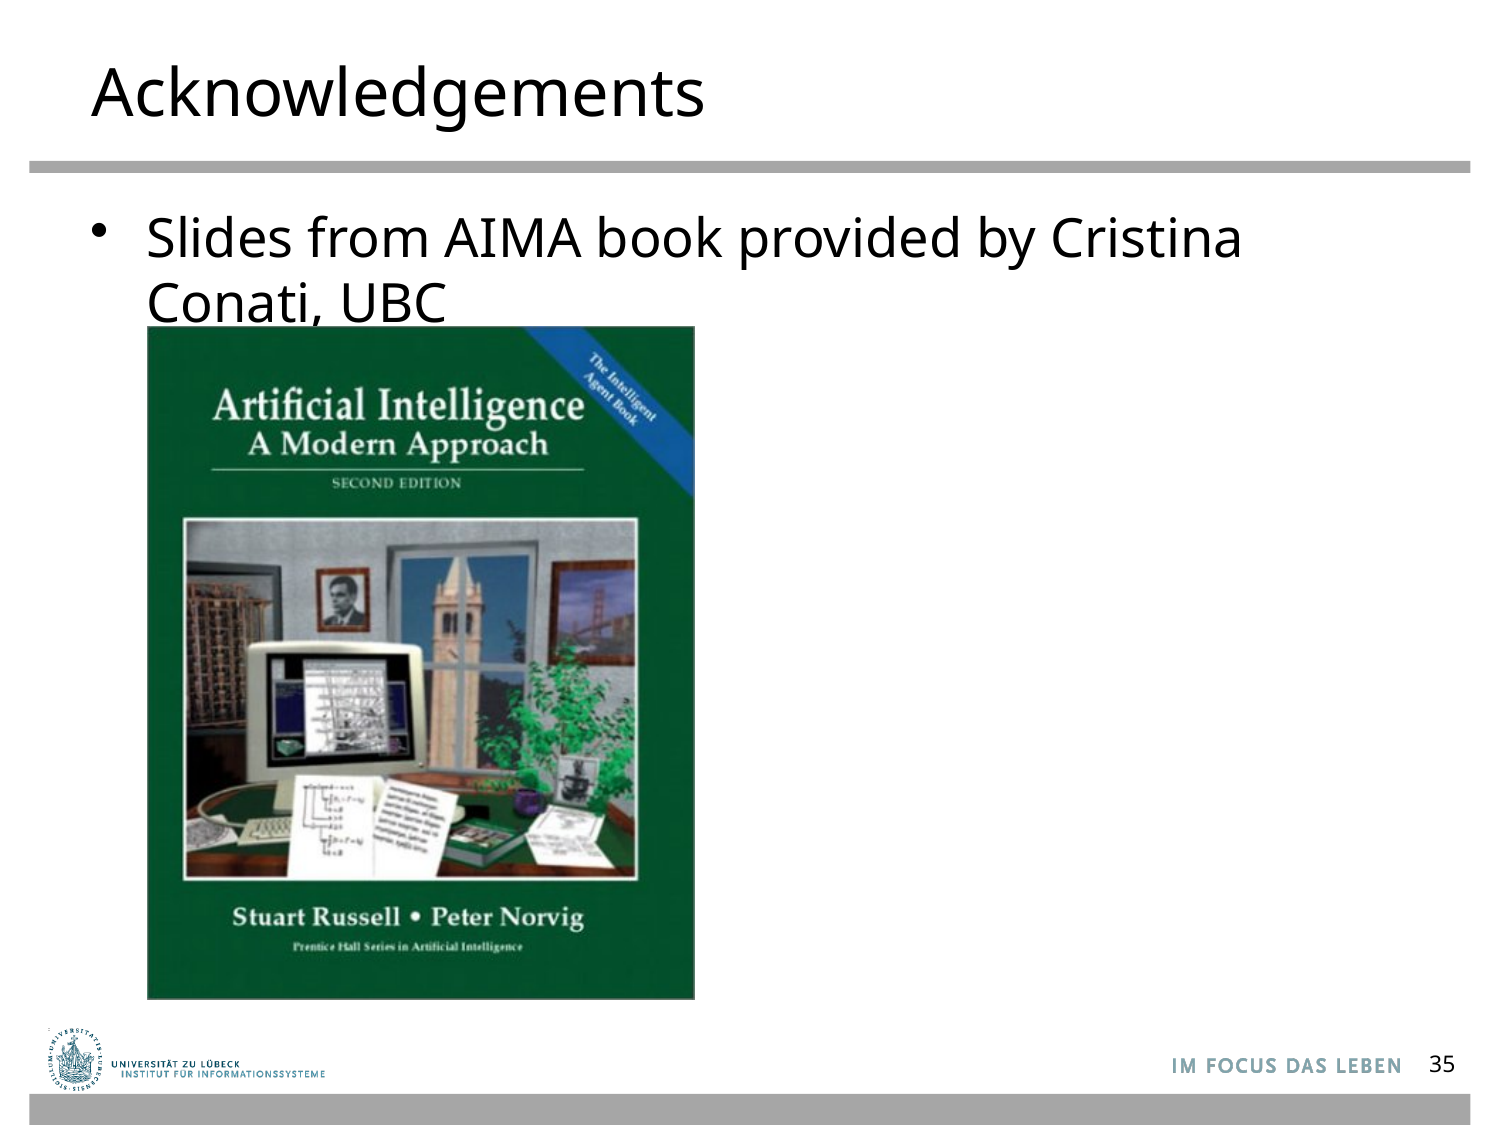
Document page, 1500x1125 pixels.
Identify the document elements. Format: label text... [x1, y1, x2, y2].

picture [1173, 1058, 1305, 1073]
list Slides from AIMA book provided by Cristina Conati, UBC [75, 196, 1425, 1012]
slide_number 35 [1305, 1050, 1471, 1083]
title Acknowledgements [76, 42, 1427, 126]
picture [147, 325, 696, 1001]
